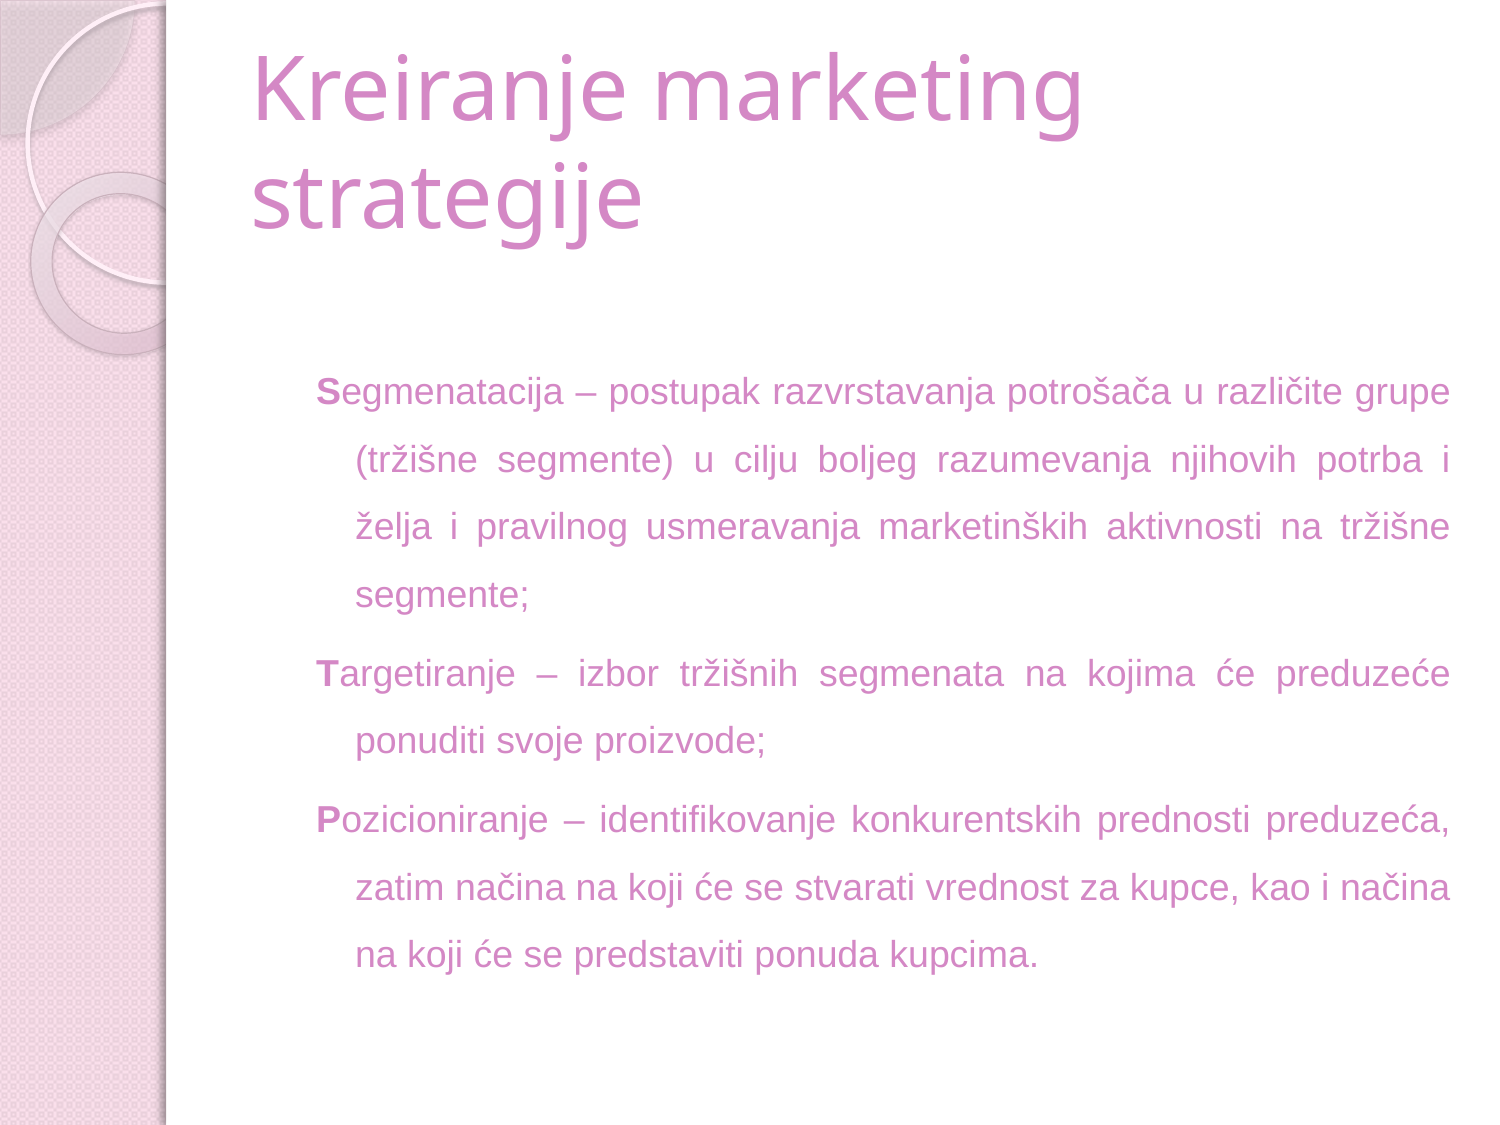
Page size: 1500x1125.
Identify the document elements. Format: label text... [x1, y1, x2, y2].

title Kreiranje marketing strategije [235, 45, 1466, 233]
list Segmenatacija – postupak razvrstavanja potrošača u različite grupe (tržišne segmente) u cilju boljeg razumevanja njihovih potrba i želja i pravilnog usmeravanja marketinških aktivnosti na tržišne segmente; Targetiranje – izbor tržišnih segmenata na kojima će preduzeće ponuditi svoje proizvode; Pozicioniranje – identifikovanje konkurentskih prednosti preduzeća, zatim načina na koji će se stvarati vrednost za kupce, kao i načina na koji će se predstaviti ponuda kupcima. [235, 337, 1466, 1025]
